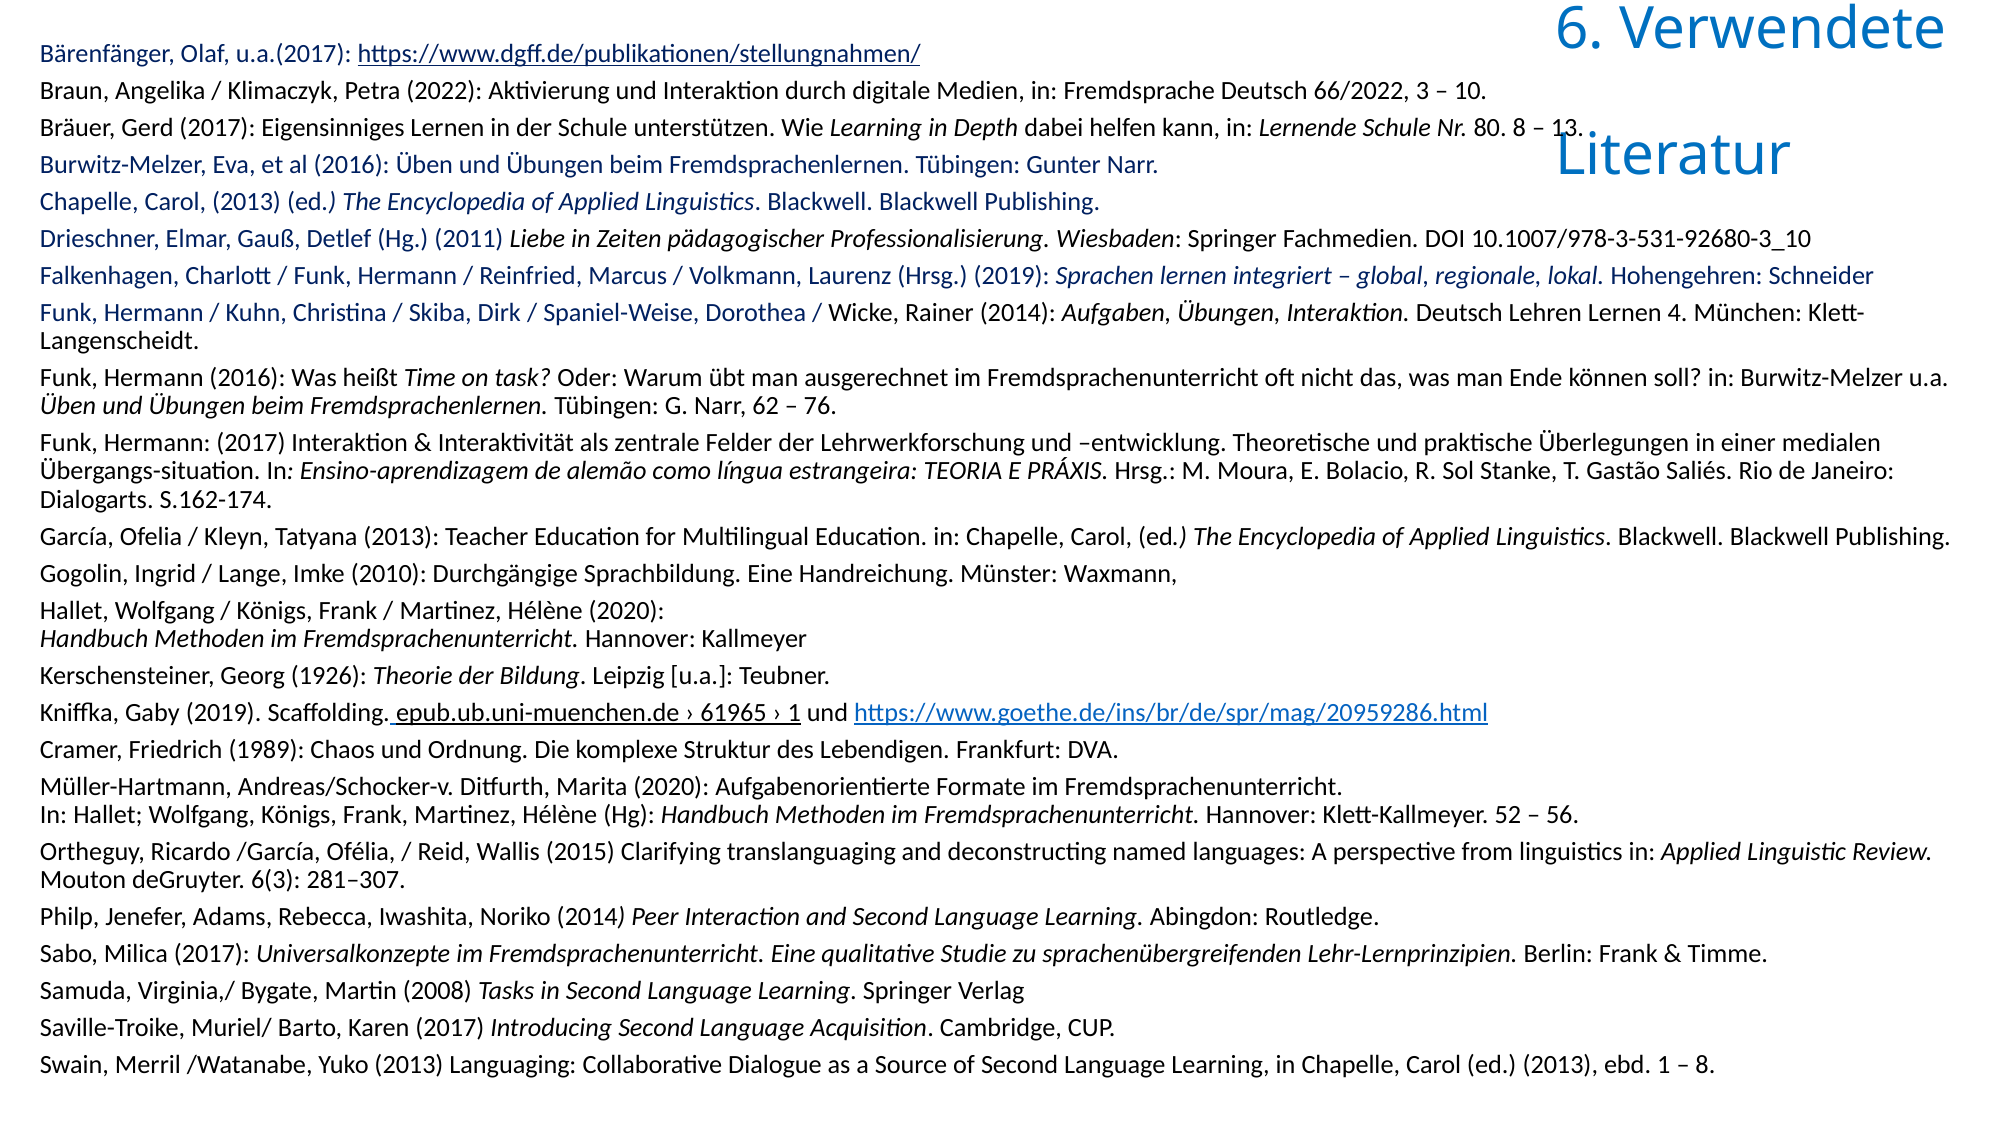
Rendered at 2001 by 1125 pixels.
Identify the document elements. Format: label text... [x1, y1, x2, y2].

list Bärenfänger, Olaf, u.a.(2017): https://www.dgff.de/publikationen/stellungnahmen/ Braun, Angelika / Klimaczyk, Petra (2022): Aktivierung und Interaktion durch digitale Medien, in: Fremdsprache Deutsch 66/2022, 3 – 10. Bräuer, Gerd (2017): Eigensinniges Lernen in der Schule unterstützen. Wie Learning in Depth dabei helfen kann, in: Lernende Schule Nr. 80. 8 – 13. Burwitz-Melzer, Eva, et al (2016): Üben und Übungen beim Fremdsprachenlernen. Tübingen: Gunter Narr. Chapelle, Carol, (2013) (ed.) The Encyclopedia of Applied Linguistics. Blackwell. Blackwell Publishing. Drieschner, Elmar, Gauß, Detlef (Hg.) (2011) Liebe in Zeiten pädagogischer Professionalisierung. Wiesbaden: Springer Fachmedien. DOI 10.1007/978-3-531-92680-3_10 Falkenhagen, Charlott / Funk, Hermann / Reinfried, Marcus / Volkmann, Laurenz (Hrsg.) (2019): Sprachen lernen integriert – global, regionale, lokal. Hohengehren: Schneider Funk, Hermann / Kuhn, Christina / Skiba, Dirk / Spaniel-Weise, Dorothea / Wicke, Rainer (2014): Aufgaben, Übungen, Interaktion. Deutsch Lehren Lernen 4. München: Klett-Langenscheidt. Funk, Hermann (2016): Was heißt Time on task? Oder: Warum übt man ausgerechnet im Fremdsprachenunterricht oft nicht das, was man Ende können soll? in: Burwitz-Melzer u.a. Üben und Übungen beim Fremdsprachenlernen. Tübingen: G. Narr, 62 – 76. Funk, Hermann: (2017) Interaktion & Interaktivität als zentrale Felder der Lehrwerkforschung und –entwicklung. Theoretische und praktische Überlegungen in einer medialen Übergangs-situation. In: Ensino-aprendizagem de alemão como língua estrangeira: TEORIA E PRÁXIS. Hrsg.: M. Moura, E. Bolacio, R. Sol Stanke, T. Gastão Saliés. Rio de Janeiro: Dialogarts. S.162-174. García, Ofelia / Kleyn, Tatyana (2013): Teacher Education for Multilingual Education. in: Chapelle, Carol, (ed.) The Encyclopedia of Applied Linguistics. Blackwell. Blackwell Publishing. Gogolin, Ingrid / Lange, Imke (2010): Durchgängige Sprachbildung. Eine Handreichung. Münster: Waxmann, Hallet, Wolfgang / Königs, Frank / Martinez, Hélène (2020): Handbuch Methoden im Fremdsprachenunterricht. Hannover: Kallmeyer Kerschensteiner, Georg (1926): Theorie der Bildung. Leipzig [u.a.]: Teubner. Kniffka, Gaby (2019). Scaffolding. epub.ub.uni-muenchen.de › 61965 › 1 und https://www.goethe.de/ins/br/de/spr/mag/20959286.html Cramer, Friedrich (1989): Chaos und Ordnung. Die komplexe Struktur des Lebendigen. Frankfurt: DVA. Müller-Hartmann, Andreas/Schocker-v. Ditfurth, Marita (2020): Aufgabenorientierte Formate im Fremdsprachenunterricht. In: Hallet; Wolfgang, Königs, Frank, Martinez, Hélène (Hg): Handbuch Methoden im Fremdsprachenunterricht. Hannover: Klett-Kallmeyer. 52 – 56. Ortheguy, Ricardo /García, Ofélia, / Reid, Wallis (2015) Clarifying translanguaging and deconstructing named languages: A perspective from linguistics in: Applied Linguistic Review. Mouton deGruyter. 6(3): 281–307. Philp, Jenefer, Adams, Rebecca, Iwashita, Noriko (2014) Peer Interaction and Second Language Learning. Abingdon: Routledge. Sabo, Milica (2017): Universalkonzepte im Fremdsprachenunterricht. Eine qualitative Studie zu sprachenübergreifenden Lehr-Lernprinzipien. Berlin: Frank & Timme. Samuda, Virginia,/ Bygate, Martin (2008) Tasks in Second Language Learning. Springer Verlag Saville-Troike, Muriel/ Barto, Karen (2017) Introducing Second Language Acquisition. Cambridge, CUP. Swain, Merril /Watanabe, Yuko (2013) Languaging: Collaborative Dialogue as a Source of Second Language Learning, in Chapelle, Carol (ed.) (2013), ebd. 1 – 8. [25, 32, 2000, 1125]
